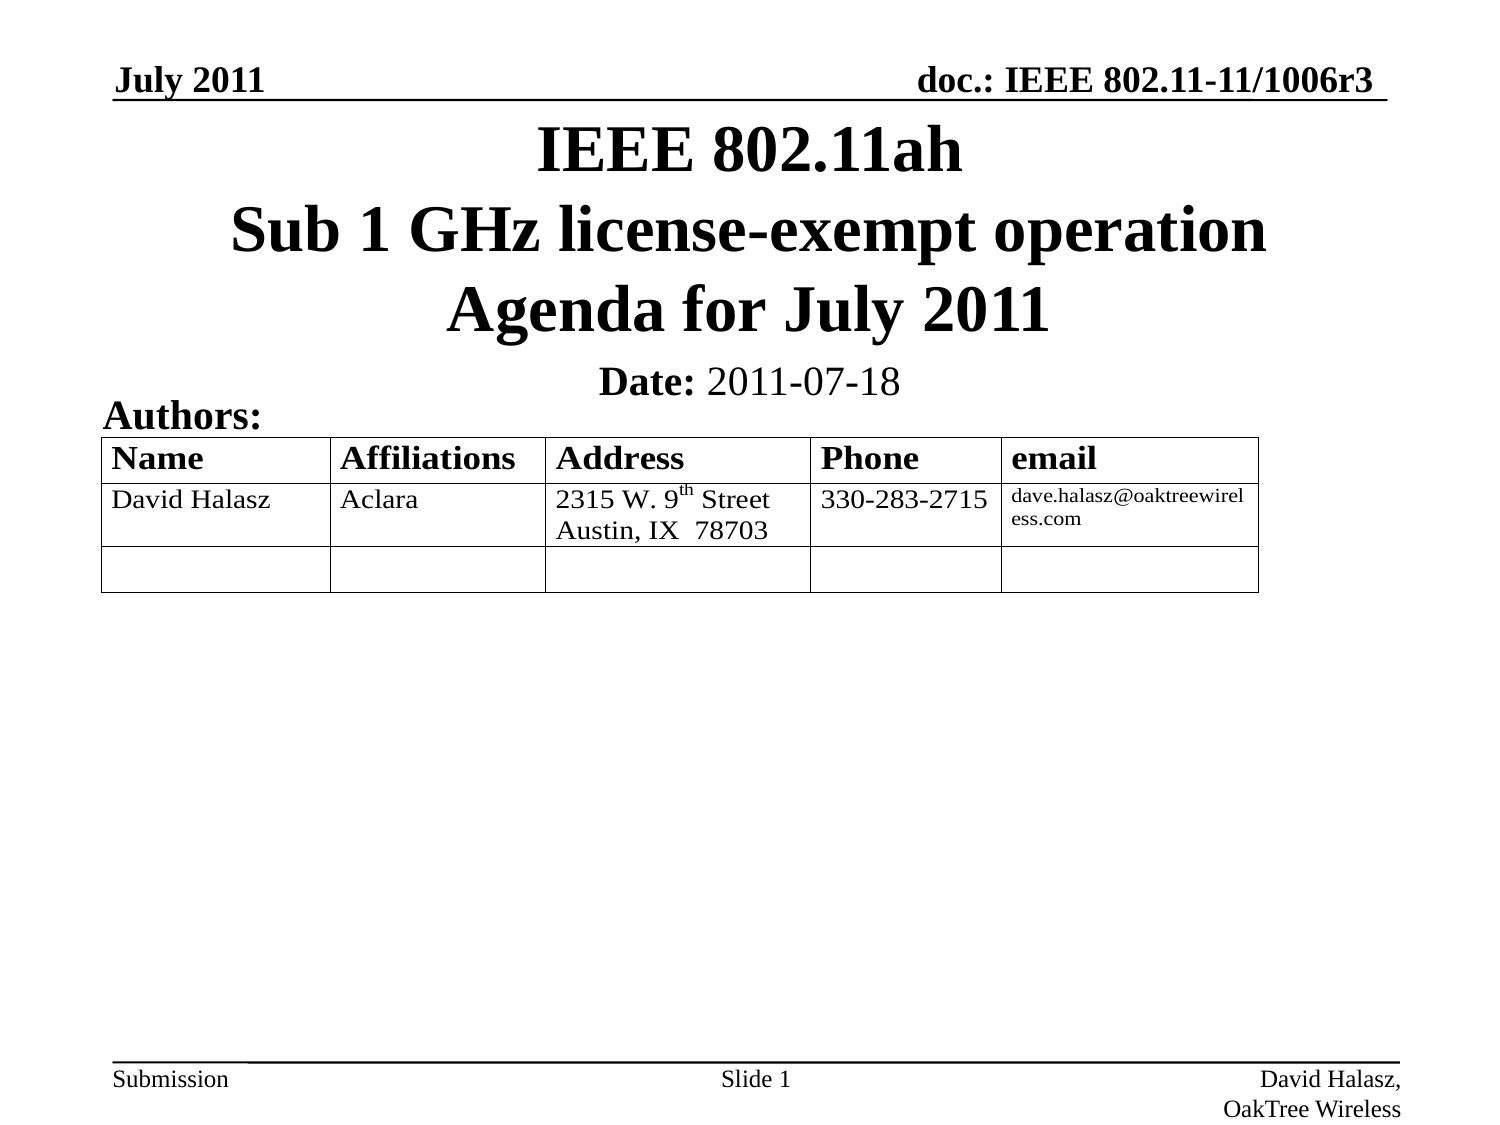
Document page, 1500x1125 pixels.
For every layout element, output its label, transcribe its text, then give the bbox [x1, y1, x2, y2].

title IEEE 802.11ah Sub 1 GHz license-exempt operation Agenda for July 2011 [112, 137, 1388, 313]
footer David Halasz, OakTree Wireless [1185, 1061, 1402, 1093]
slide_number Slide 1 [712, 1061, 800, 1093]
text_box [87, 437, 1349, 982]
list Date: 2011-07-18 [112, 346, 1388, 410]
text_box Authors: [87, 380, 325, 436]
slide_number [114, 54, 333, 101]
